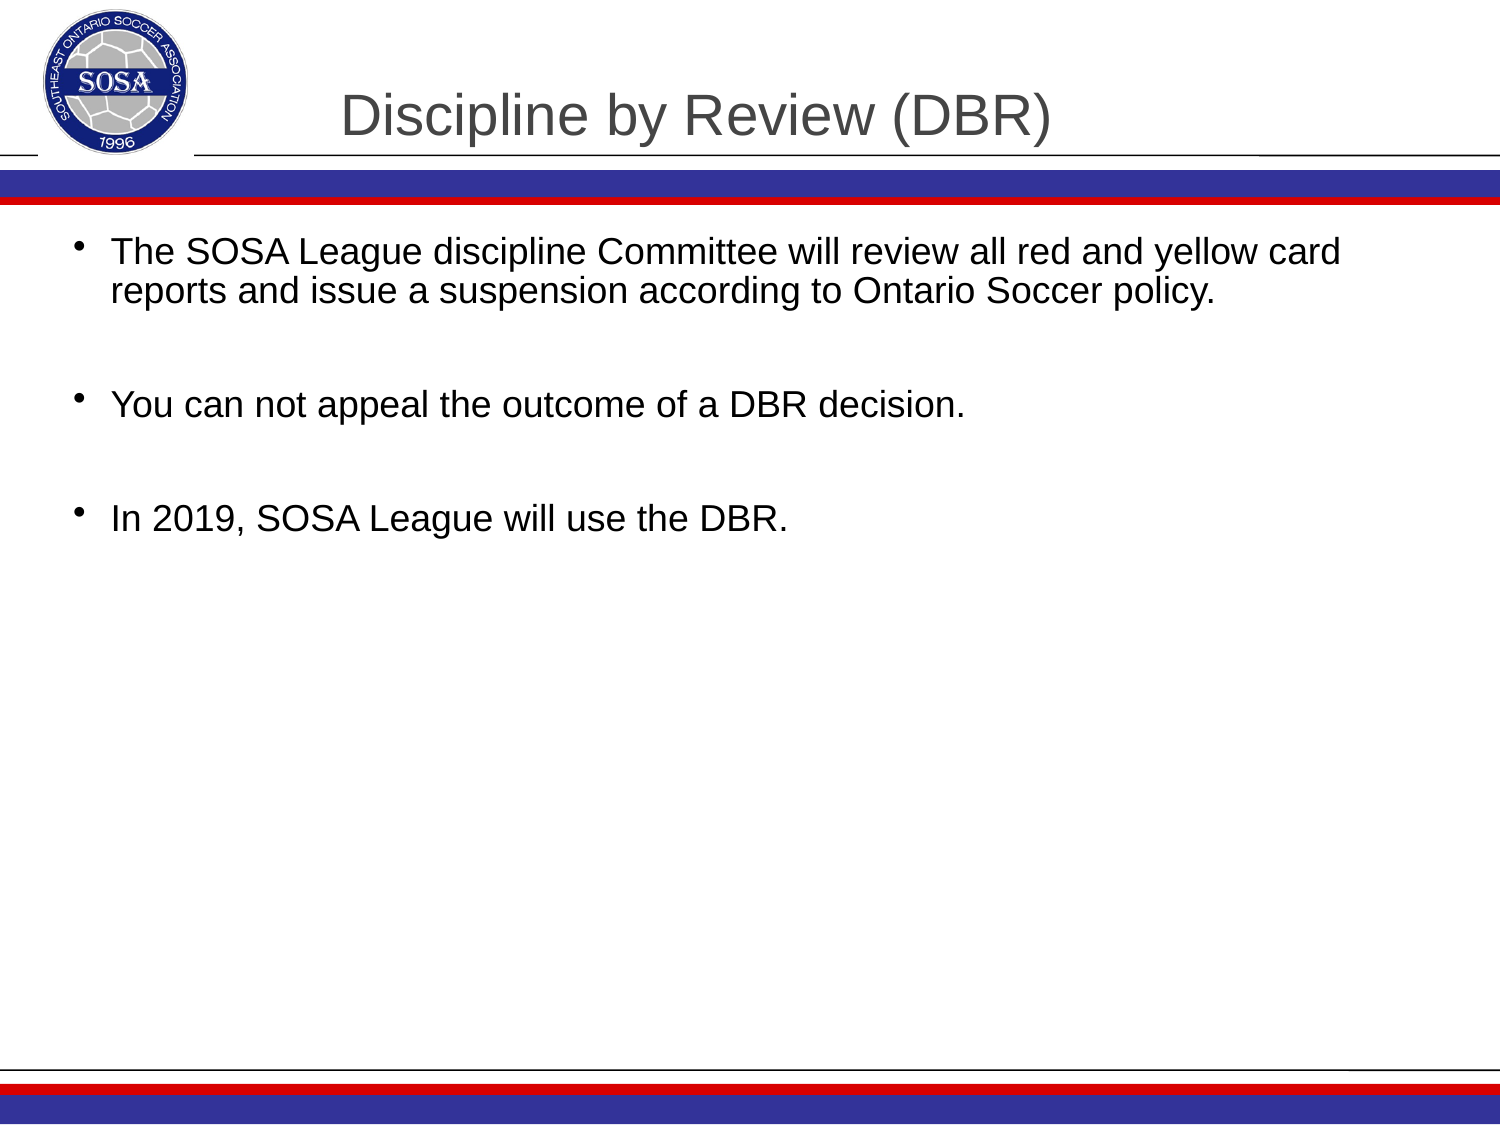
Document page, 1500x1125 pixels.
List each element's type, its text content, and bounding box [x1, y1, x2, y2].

picture [38, 7, 194, 157]
title Discipline by Review (DBR) [325, 35, 1288, 155]
list The SOSA League discipline Committee will review all red and yellow card reports and issue a suspension according to Ontario Soccer policy. You can not appeal the outcome of a DBR decision. In 2019, SOSA League will use the DBR. [58, 227, 1459, 880]
